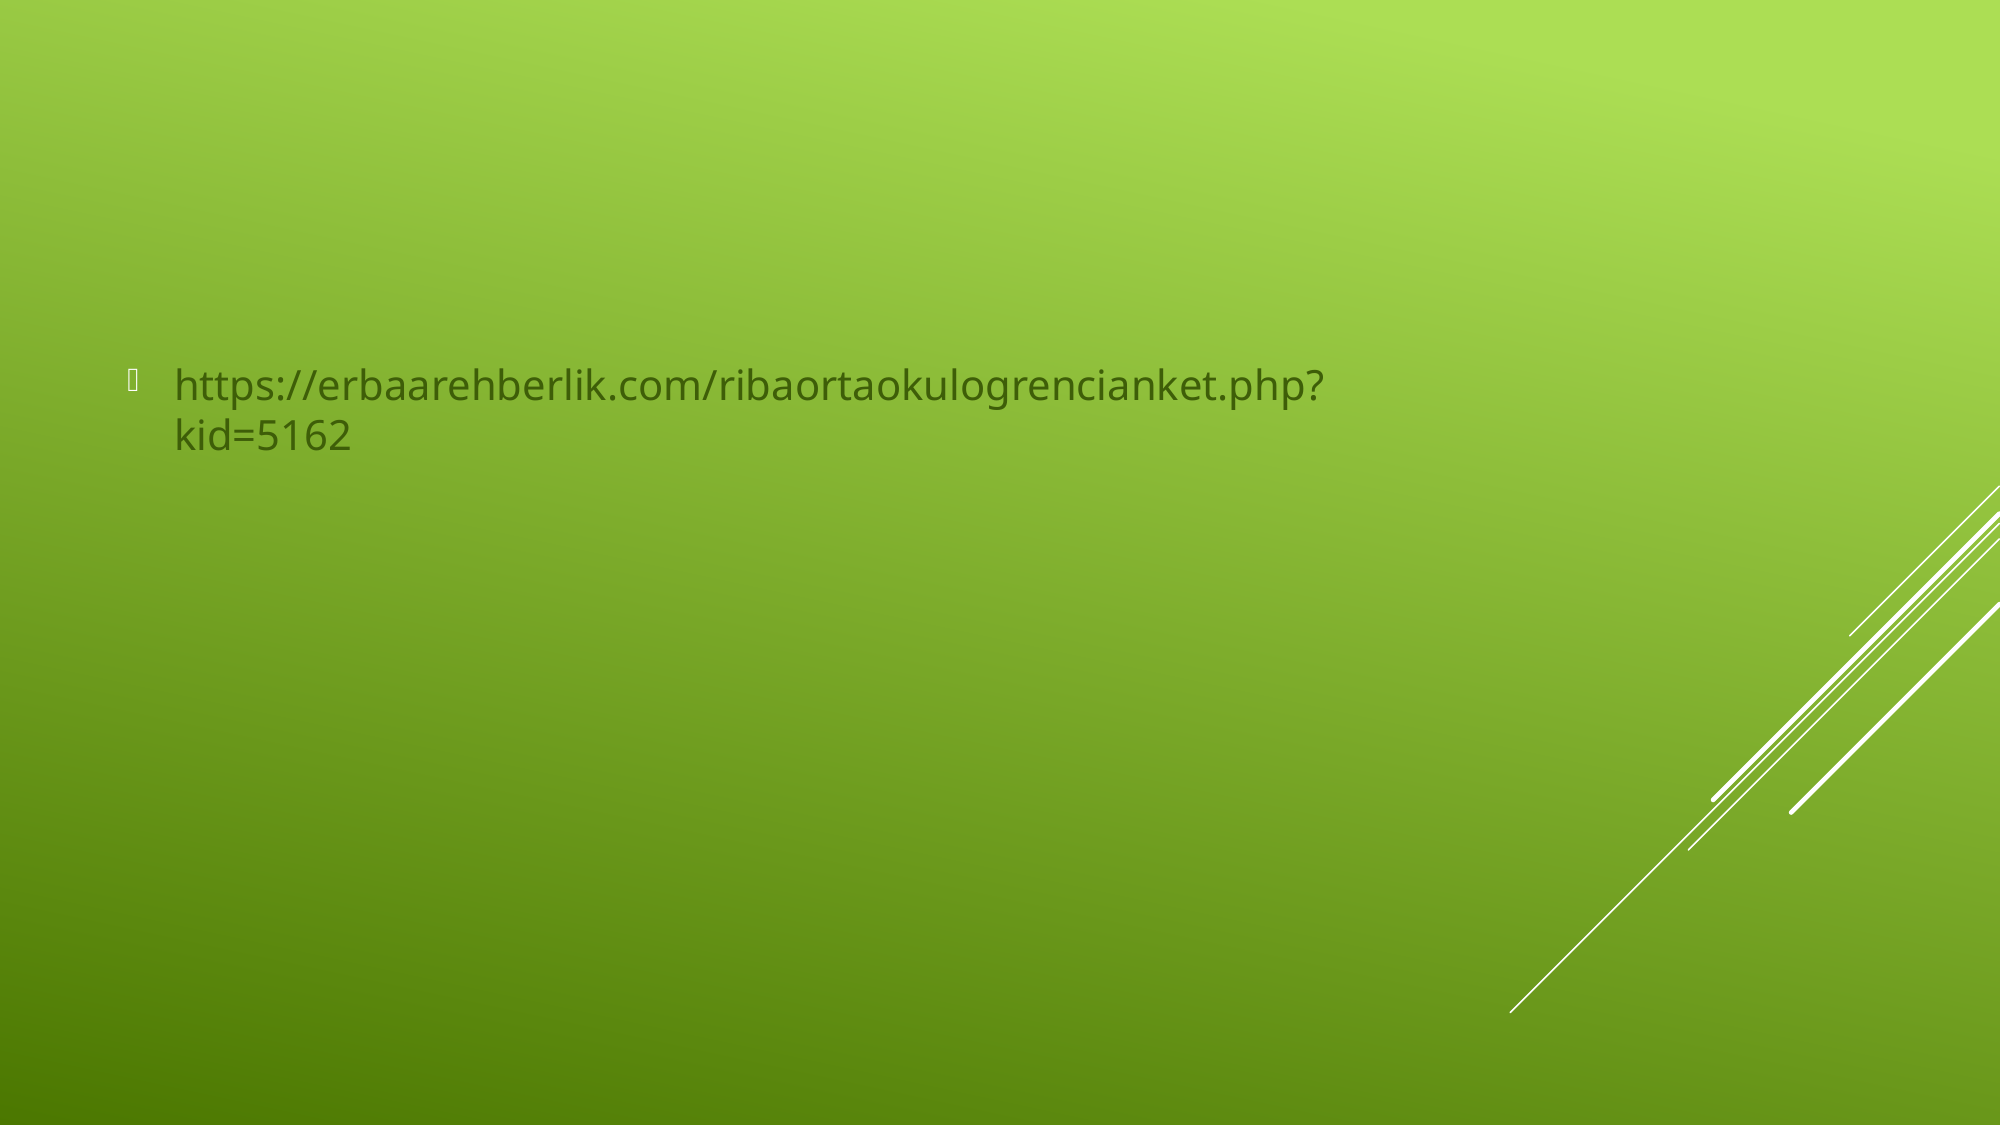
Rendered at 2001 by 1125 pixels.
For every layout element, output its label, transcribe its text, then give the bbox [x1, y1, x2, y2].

list https://erbaarehberlik.com/ribaortaokulogrencianket.php?kid=5162 [112, 112, 1513, 706]
